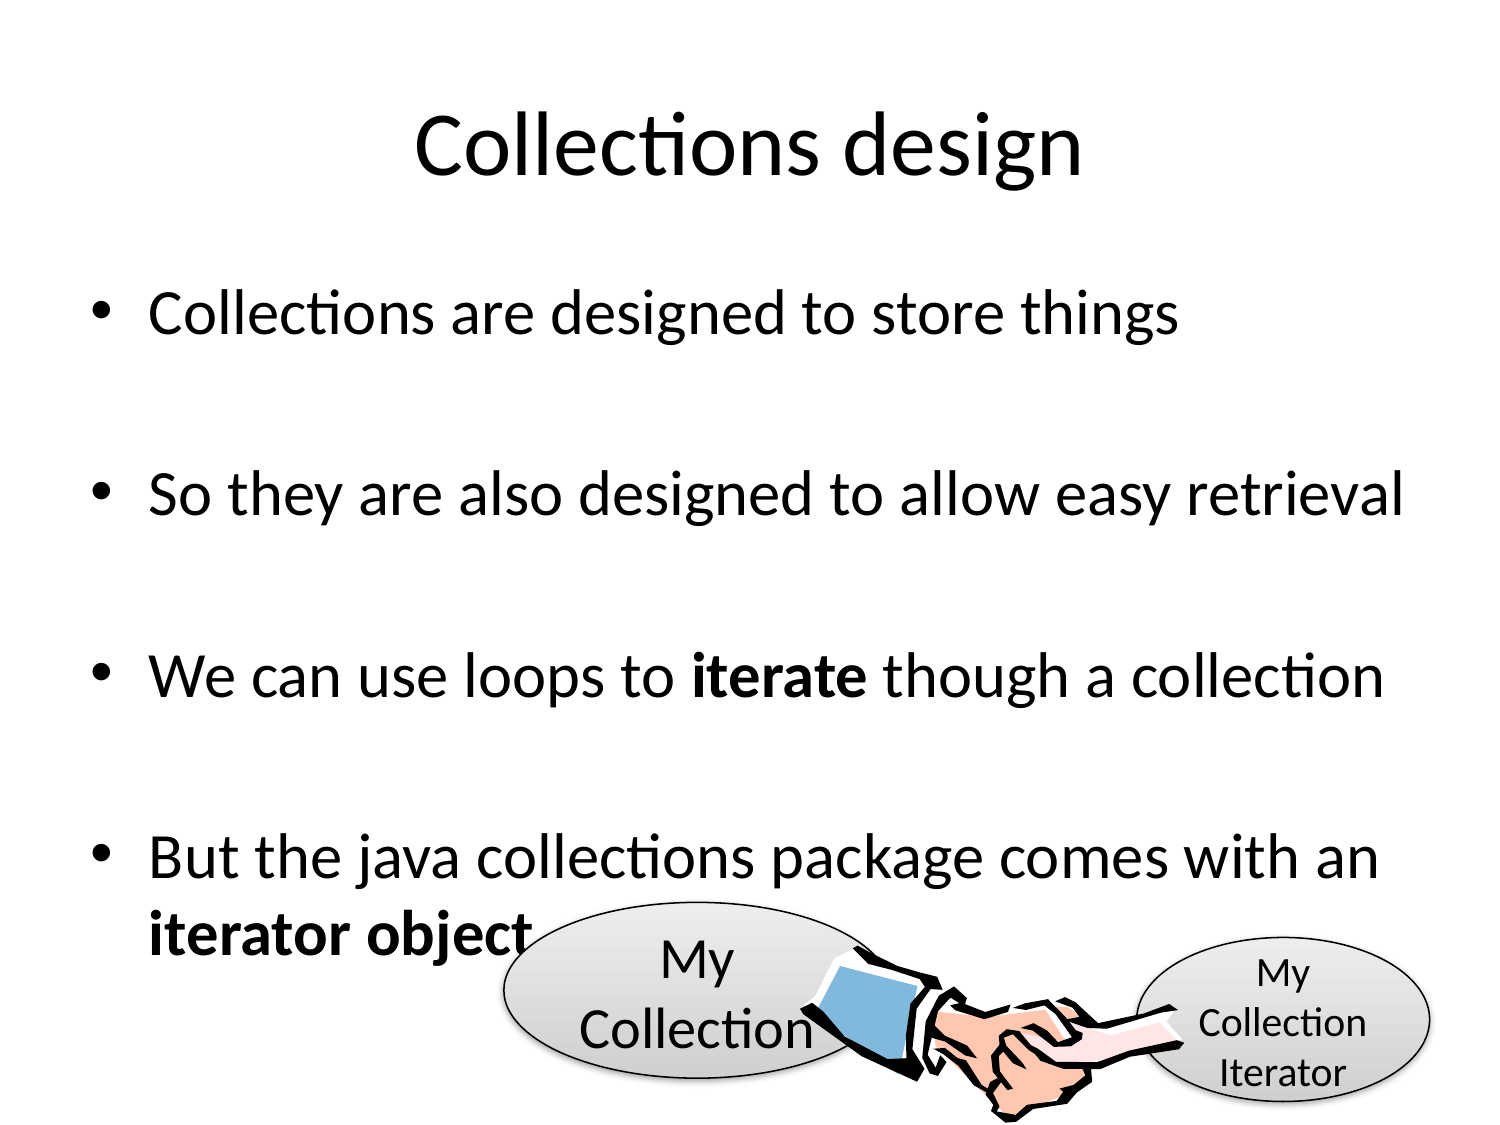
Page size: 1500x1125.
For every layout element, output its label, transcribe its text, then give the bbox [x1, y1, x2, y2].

text_box My Collection [503, 901, 839, 1079]
list Collections are designed to store things So they are also designed to allow easy retrieval We can use loops to iterate though a collection But the java collections package comes with an iterator object [75, 262, 1425, 1005]
title Collections design [75, 45, 1425, 233]
text_box My Collection Iterator [1145, 936, 1431, 1103]
picture [844, 868, 1140, 1125]
